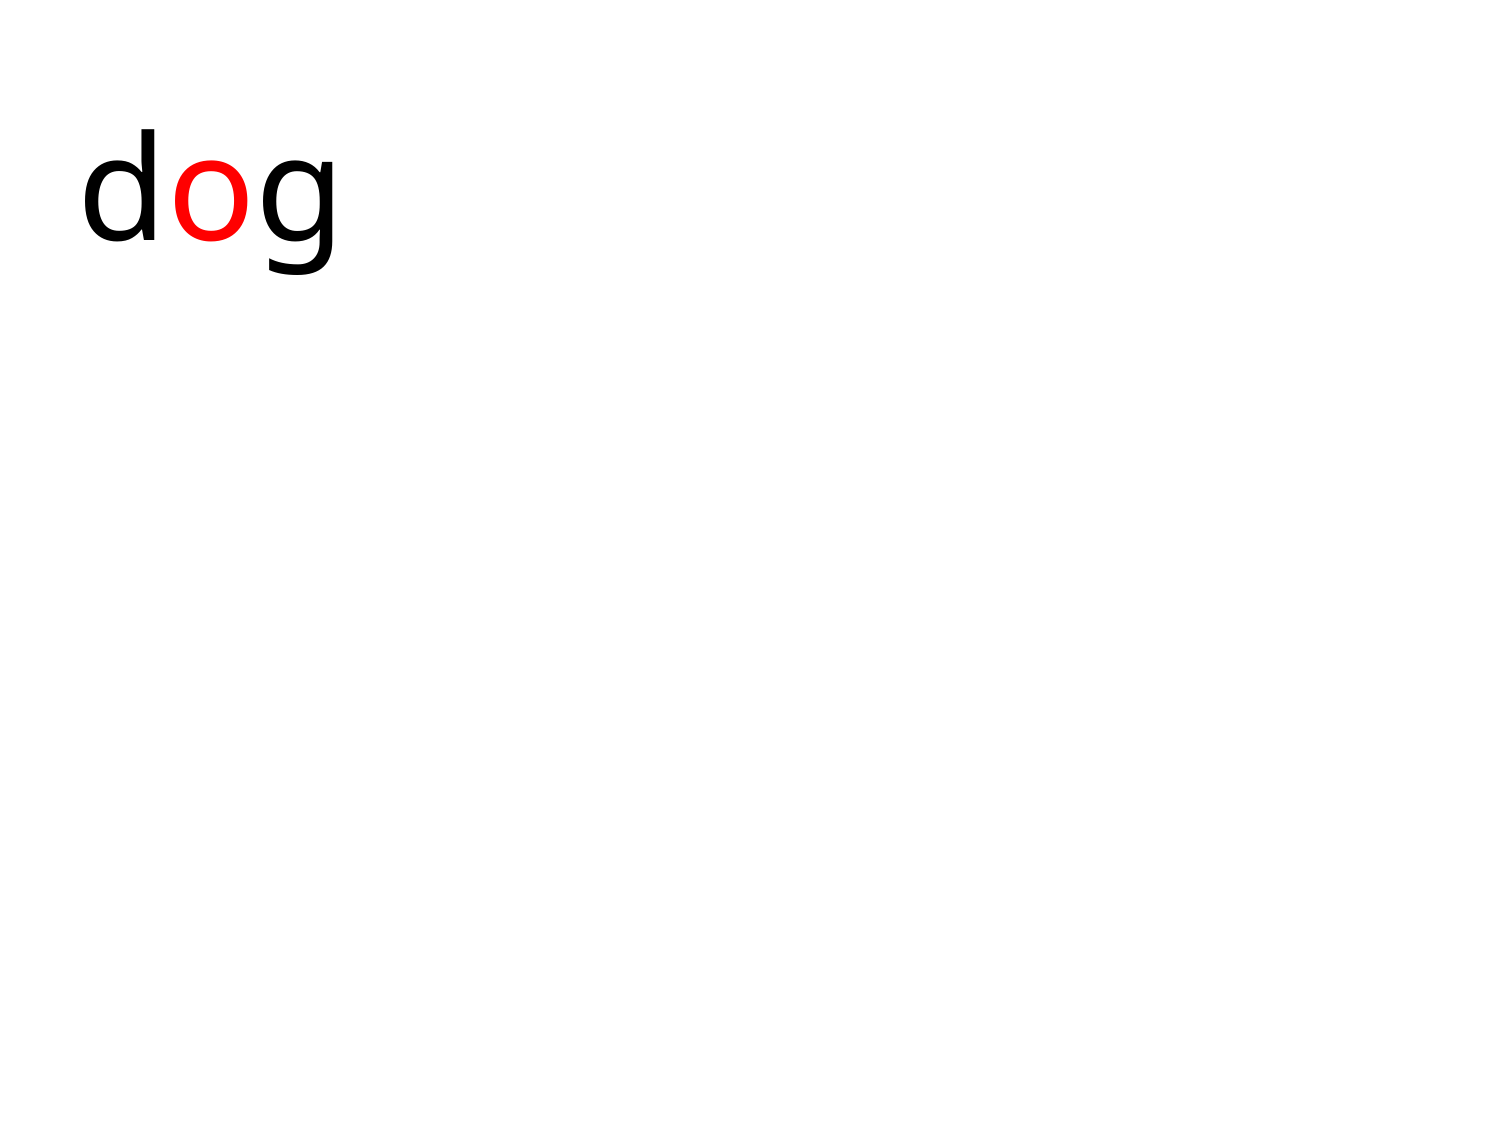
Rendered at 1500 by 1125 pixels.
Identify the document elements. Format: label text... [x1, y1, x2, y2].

text_box dog [25, 87, 1485, 277]
